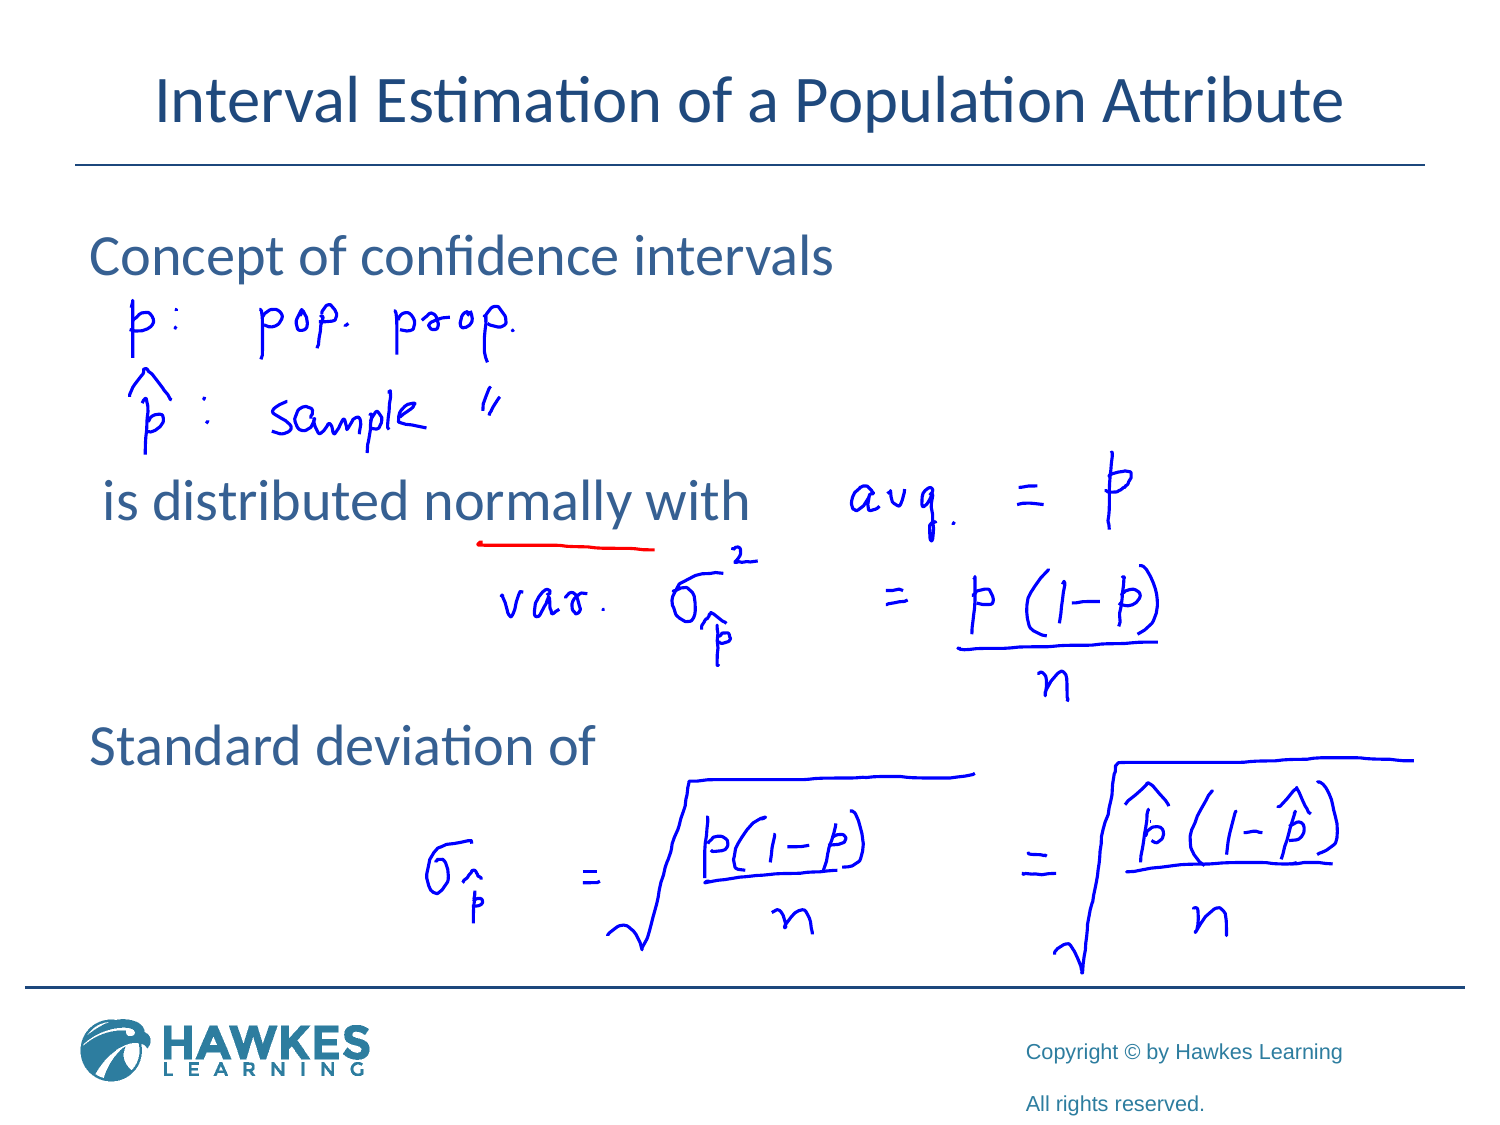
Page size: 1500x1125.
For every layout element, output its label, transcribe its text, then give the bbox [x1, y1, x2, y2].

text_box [129, 368, 209, 455]
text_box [501, 588, 605, 617]
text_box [259, 304, 349, 360]
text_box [851, 485, 955, 542]
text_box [582, 773, 976, 951]
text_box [426, 840, 483, 924]
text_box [885, 588, 908, 605]
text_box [957, 565, 1159, 702]
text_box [271, 390, 427, 454]
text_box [1021, 757, 1415, 974]
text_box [129, 300, 177, 359]
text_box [1104, 451, 1132, 530]
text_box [393, 306, 515, 363]
picture [75, 1012, 375, 1088]
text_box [482, 387, 501, 416]
title Interval Estimation of a Population Attribute [75, 29, 1425, 180]
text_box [671, 546, 759, 666]
text_box [477, 541, 655, 551]
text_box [1016, 485, 1044, 505]
